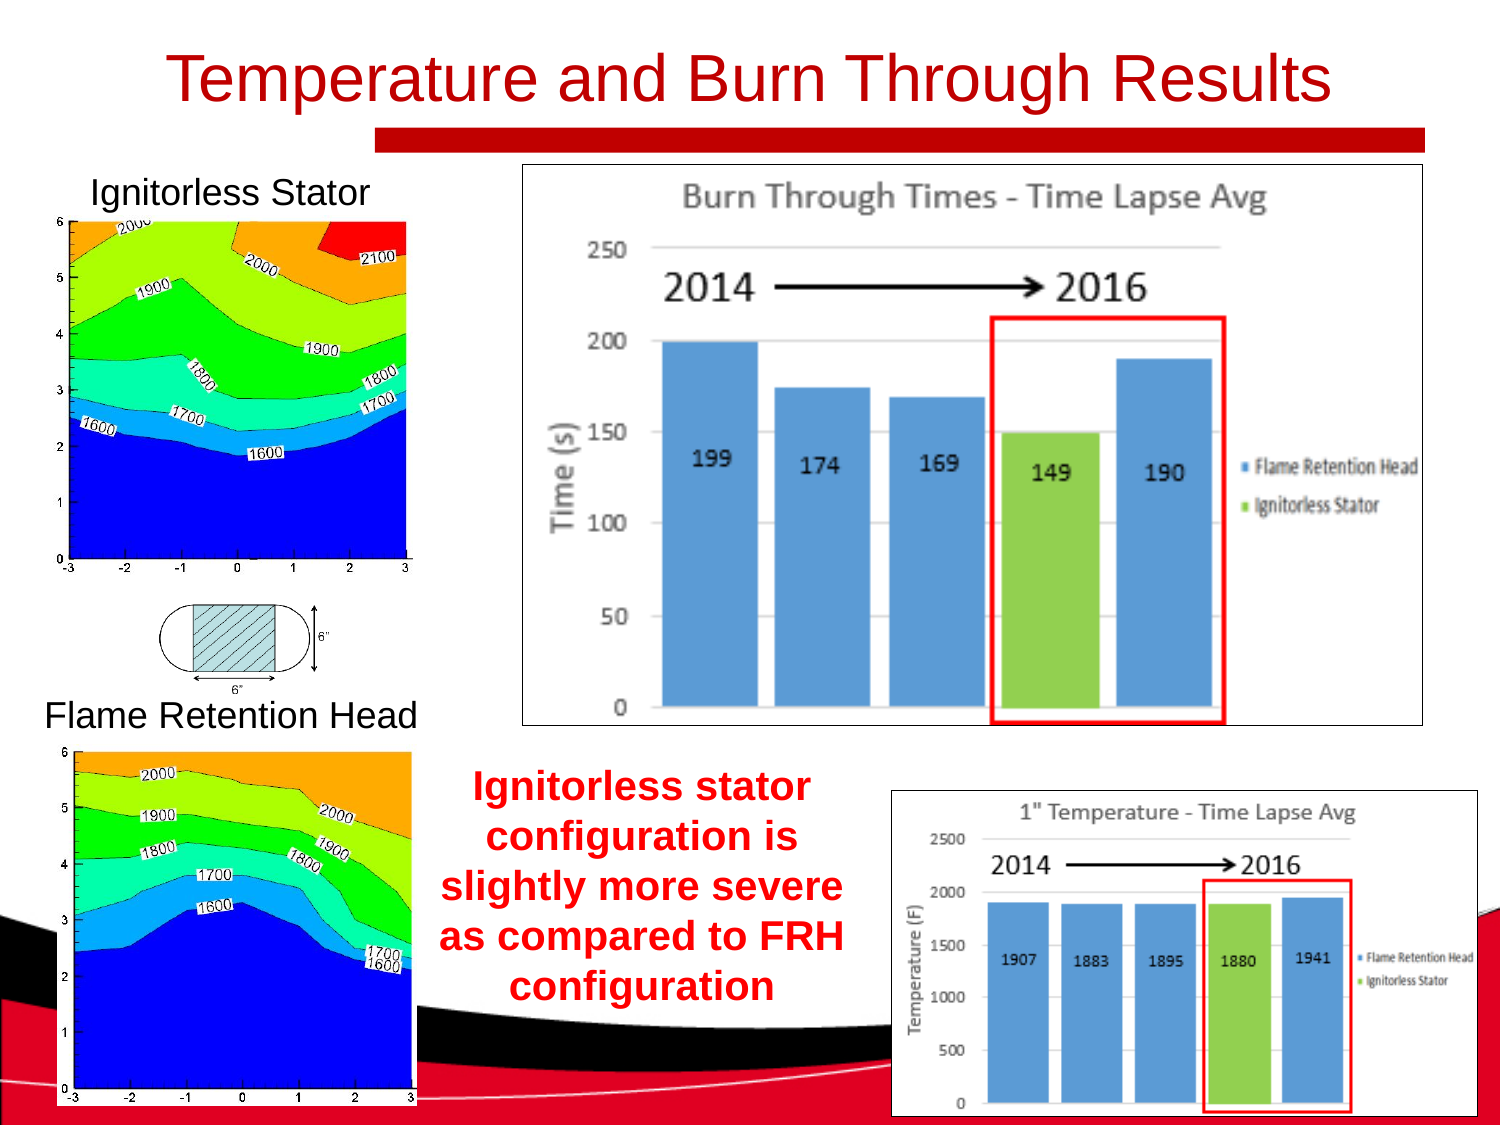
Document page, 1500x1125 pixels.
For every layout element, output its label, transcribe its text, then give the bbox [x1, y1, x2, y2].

title Temperature and Burn Through Results [74, 22, 1426, 128]
text_box Flame Retention Head [29, 683, 561, 744]
picture [159, 599, 337, 705]
picture [0, 744, 1500, 1125]
picture [52, 215, 414, 578]
text_box Ignitorless Stator [75, 160, 501, 221]
picture [521, 163, 1423, 726]
text_box Ignitorless stator configuration is slightly more severe as compared to FRH configuration [421, 751, 868, 1017]
